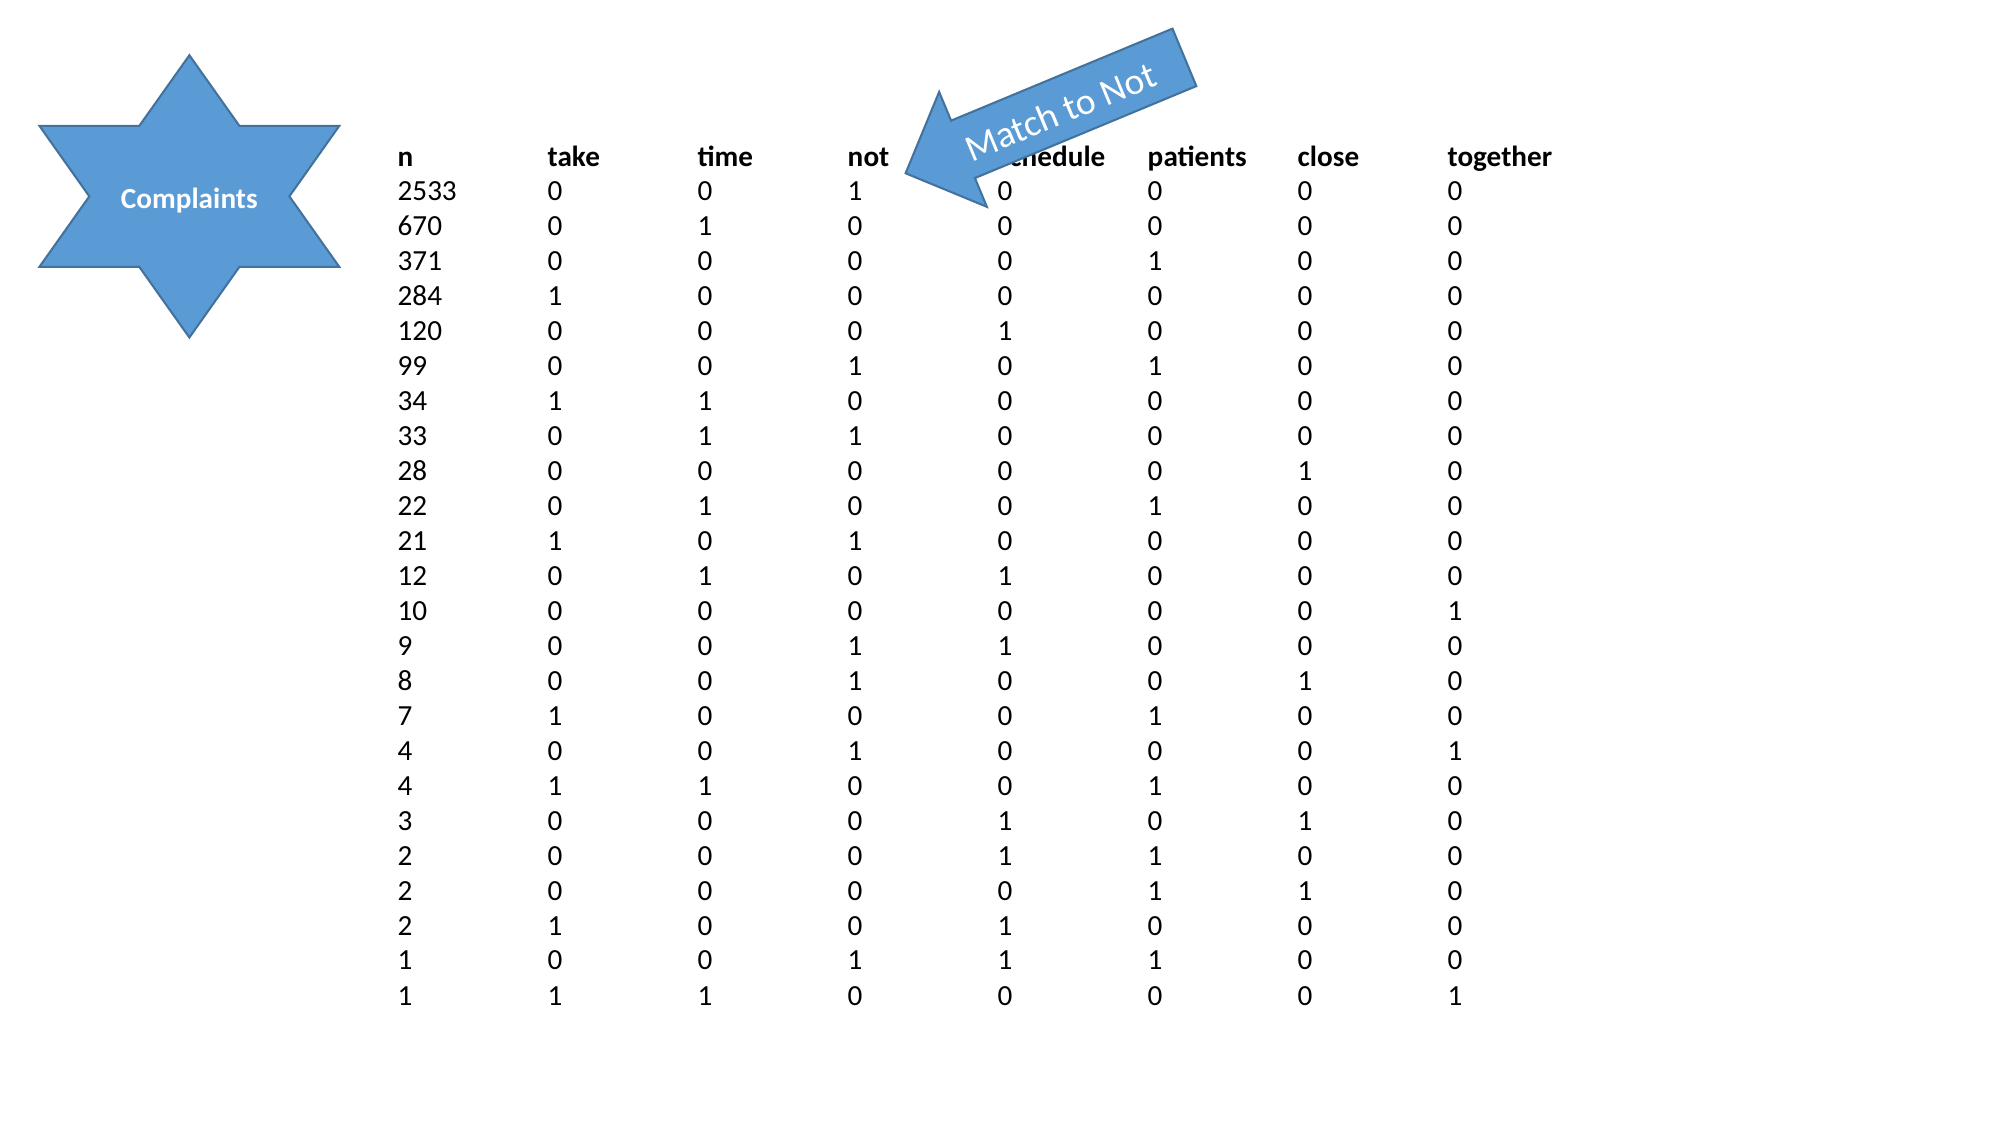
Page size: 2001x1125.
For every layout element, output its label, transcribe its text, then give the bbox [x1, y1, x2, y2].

text_box Complaints [37, 53, 342, 340]
text_box Match to Not [904, 27, 1198, 209]
text_box n take time not schedule patients close together 2533 0 0 1 0 0 0 0 670 0 1 0 0 0 0 0 371 0 0 0 0 1 0 0 284 1 0 0 0 0 0 0 120 0 0 0 1 0 0 0 99 0 0 1 0 1 0 0 34 1 1 0 0 0 0 0 33 0 1 1 0 0 0 0 28 0 0 0 0 0 1 0 22 0 1 0 0 1 0 0 21 1 0 1 0 0 0 0 12 0 1 0 1 0 0 0 10 0 0 0 0 0 0 1 9 0 0 1 1 0 0 0 8 0 0 1 0 0 1 0 7 1 0 0 0 1 0 0 4 0 0 1 0 0 0 1 4 1 1 0 0 1 0 0 3 0 0 0 1 0 1 0 2 0 0 0 1 1 0 0 2 0 0 0 0 1 1 0 2 1 0 0 1 0 0 0 1 0 0 1 1 1 0 0 1 1 1 0 0 0 0 1 [382, 129, 2000, 1019]
